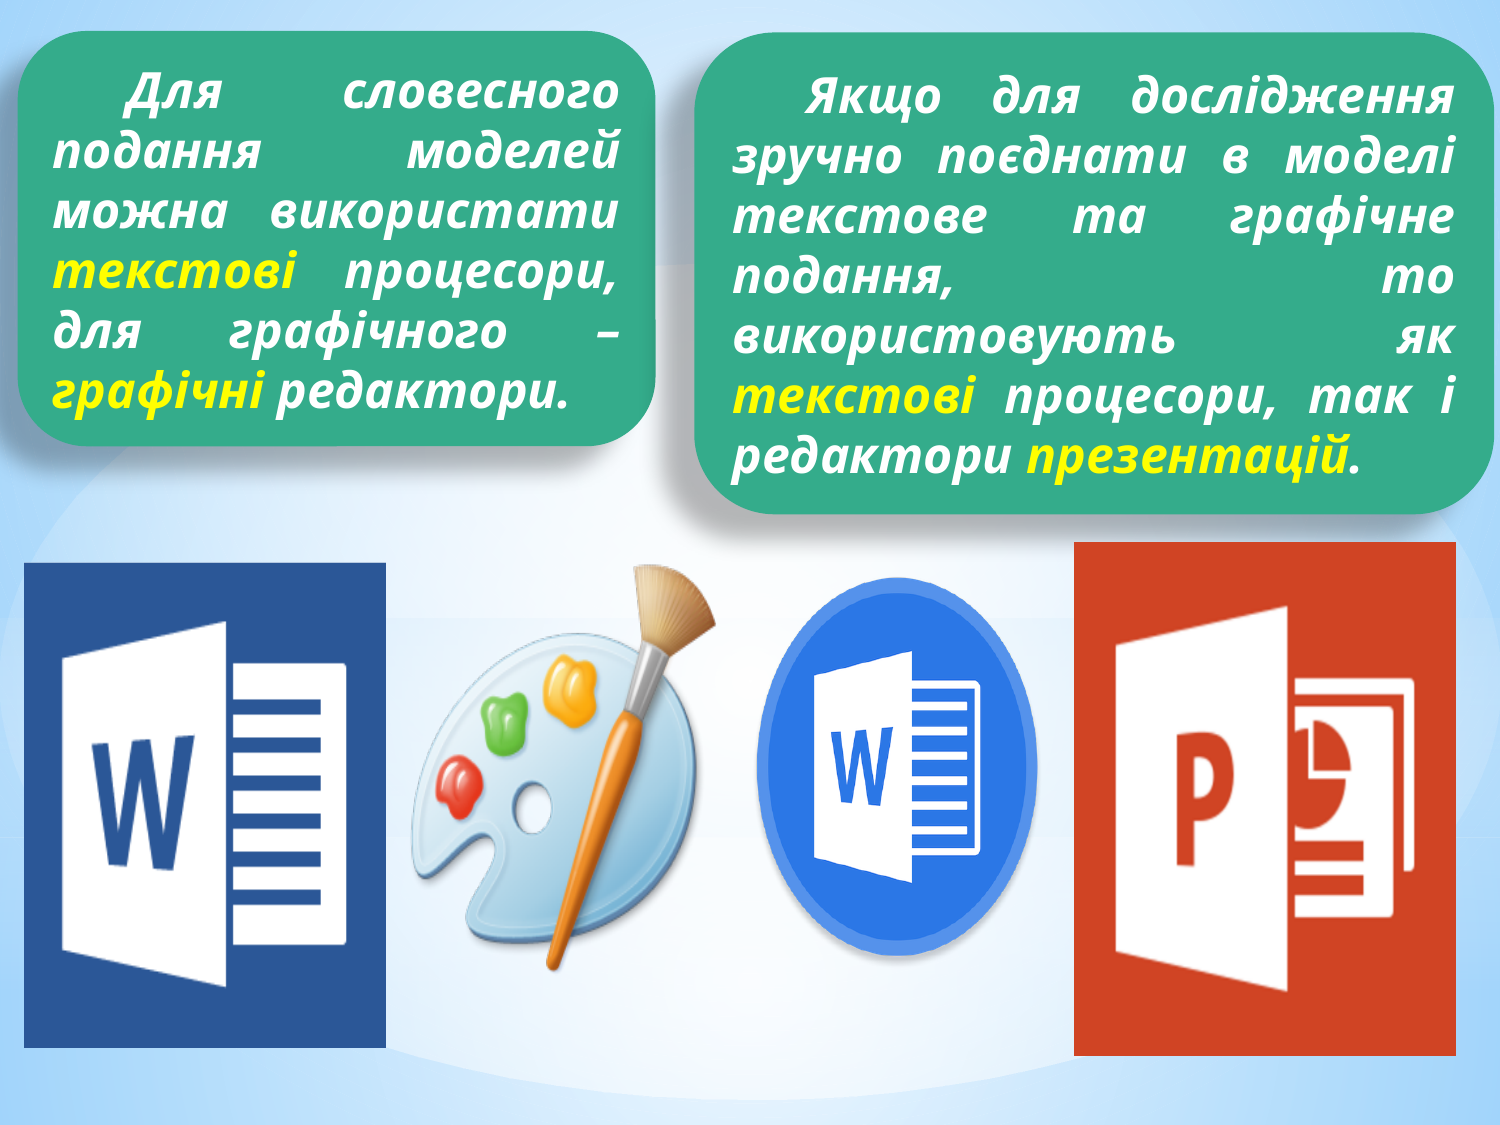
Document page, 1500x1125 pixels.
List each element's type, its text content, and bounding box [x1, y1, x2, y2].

picture [737, 551, 1057, 982]
text_box Для словесного подання моделей можна використати текстові процесори, для графічного – графічні редактори. [17, 30, 656, 447]
picture [399, 546, 733, 995]
text_box Якщо для дослідження зручно поєднати в моделі текстове та графічне подання, то використовують як текстові процесори, так і редактори презентацій. [694, 32, 1495, 515]
picture [1074, 542, 1456, 1056]
picture [24, 561, 386, 1049]
